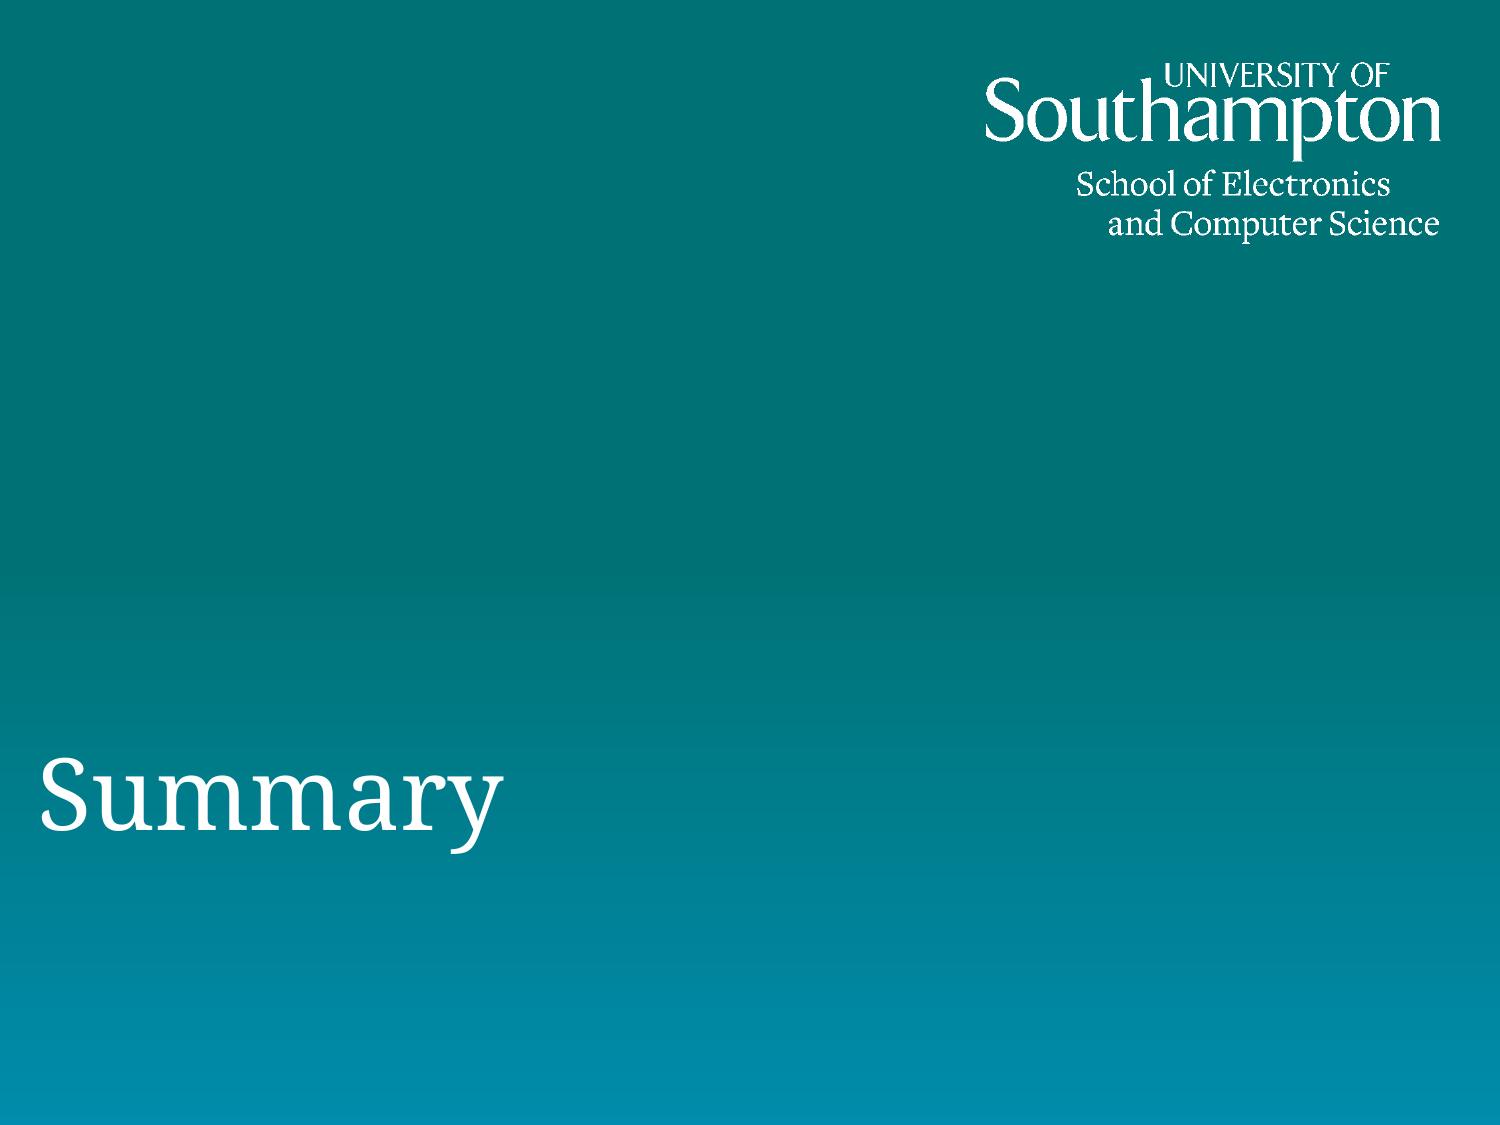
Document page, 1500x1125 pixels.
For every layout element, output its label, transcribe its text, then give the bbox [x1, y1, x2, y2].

title Summary [37, 722, 1463, 947]
picture [986, 62, 1441, 244]
